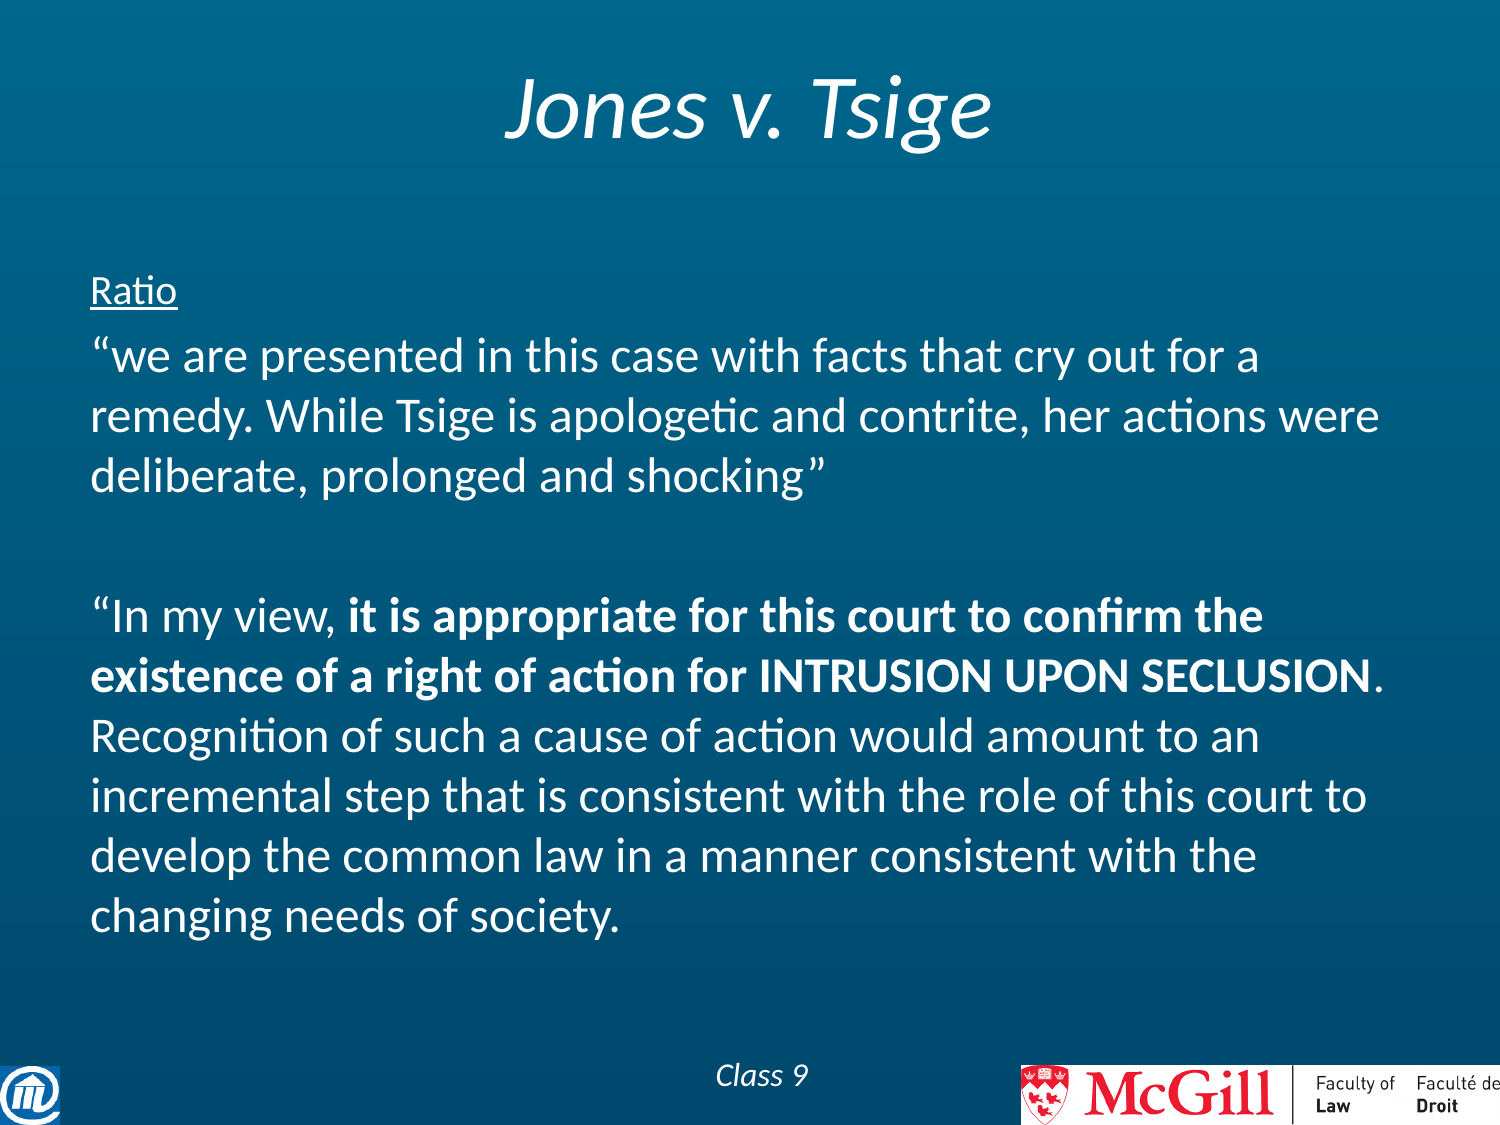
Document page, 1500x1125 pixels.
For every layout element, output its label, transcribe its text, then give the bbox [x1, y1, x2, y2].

picture [0, 1067, 59, 1125]
footer Class 9 [490, 1042, 1034, 1103]
list Ratio “we are presented in this case with facts that cry out for a remedy. While Tsige is apologetic and contrite, her actions were deliberate, prolonged and shocking” “In my view, it is appropriate for this court to confirm the existence of a right of action for INTRUSION UPON SECLUSION. Recognition of such a cause of action would amount to an incremental step that is consistent with the role of this court to develop the common law in a manner consistent with the changing needs of society. [75, 255, 1425, 1005]
title Jones v. Tsige [75, 45, 1425, 159]
picture [1022, 1066, 1500, 1125]
